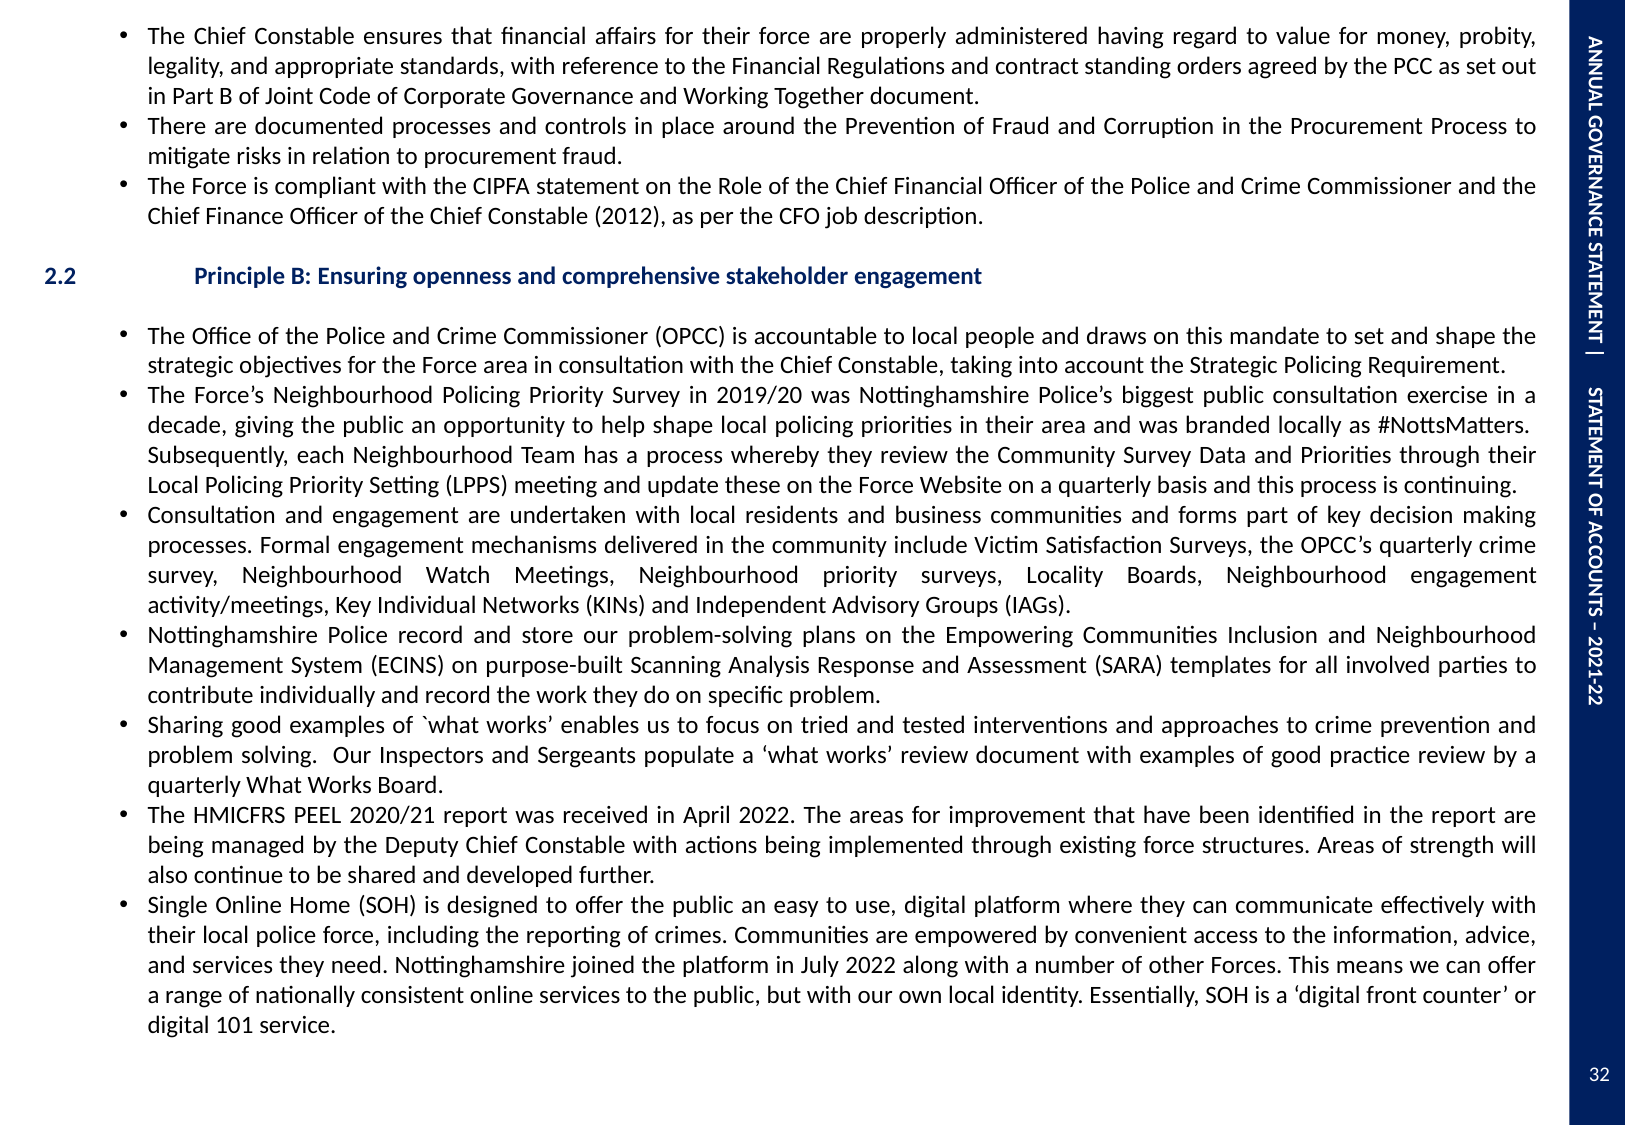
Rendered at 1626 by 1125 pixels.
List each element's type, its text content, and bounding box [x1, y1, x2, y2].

slide_number 32 [1573, 1042, 1625, 1103]
text_box ANNUAL GOVERNANCE STATEMENT | STATEMENT OF ACCOUNTS – 2021-22 [1569, 0, 1625, 1125]
text_box The Chief Constable ensures that financial affairs for their force are properly administered having regard to value for money, probity, legality, and appropriate standards, with reference to the Financial Regulations and contract standing orders agreed by the PCC as set out in Part B of Joint Code of Corporate Governance and Working Together document. There are documented processes and controls in place around the Prevention of Fraud and Corruption in the Procurement Process to mitigate risks in relation to procurement fraud. The Force is compliant with the CIPFA statement on the Role of the Chief Financial Officer of the Police and Crime Commissioner and the Chief Finance Officer of the Chief Constable (2012), as per the CFO job description. 2.2 Principle B: Ensuring openness and comprehensive stakeholder engagement The Office of the Police and Crime Commissioner (OPCC) is accountable to local people and draws on this mandate to set and shape the strategic objectives for the Force area in consultation with the Chief Constable, taking into account the Strategic Policing Requirement. The Force’s Neighbourhood Policing Priority Survey in 2019/20 was Nottinghamshire Police’s biggest public consultation exercise in a decade, giving the public an opportunity to help shape local policing priorities in their area and was branded locally as #NottsMatters. Subsequently, each Neighbourhood Team has a process whereby they review the Community Survey Data and Priorities through their Local Policing Priority Setting (LPPS) meeting and update these on the Force Website on a quarterly basis and this process is continuing. Consultation and engagement are undertaken with local residents and business communities and forms part of key decision making processes. Formal engagement mechanisms delivered in the community include Victim Satisfaction Surveys, the OPCC’s quarterly crime survey, Neighbourhood Watch Meetings, Neighbourhood priority surveys, Locality Boards, Neighbourhood engagement activity/meetings, Key Individual Networks (KINs) and Independent Advisory Groups (IAGs). Nottinghamshire Police record and store our problem-solving plans on the Empowering Communities Inclusion and Neighbourhood Management System (ECINS) on purpose-built Scanning Analysis Response and Assessment (SARA) templates for all involved parties to contribute individually and record the work they do on specific problem. Sharing good examples of `what works’ enables us to focus on tried and tested interventions and approaches to crime prevention and problem solving. Our Inspectors and Sergeants populate a ‘what works’ review document with examples of good practice review by a quarterly What Works Board. The HMICFRS PEEL 2020/21 report was received in April 2022. The areas for improvement that have been identified in the report are being managed by the Deputy Chief Constable with actions being implemented through existing force structures. Areas of strength will also continue to be shared and developed further. Single Online Home (SOH) is designed to offer the public an easy to use, digital platform where they can communicate effectively with their local police force, including the reporting of crimes. Communities are empowered by convenient access to the information, advice, and services they need. Nottinghamshire joined the platform in July 2022 along with a number of other Forces. This means we can offer a range of nationally consistent online services to the public, but with our own local identity. Essentially, SOH is a ‘digital front counter’ or digital 101 service. [29, 19, 1555, 1069]
